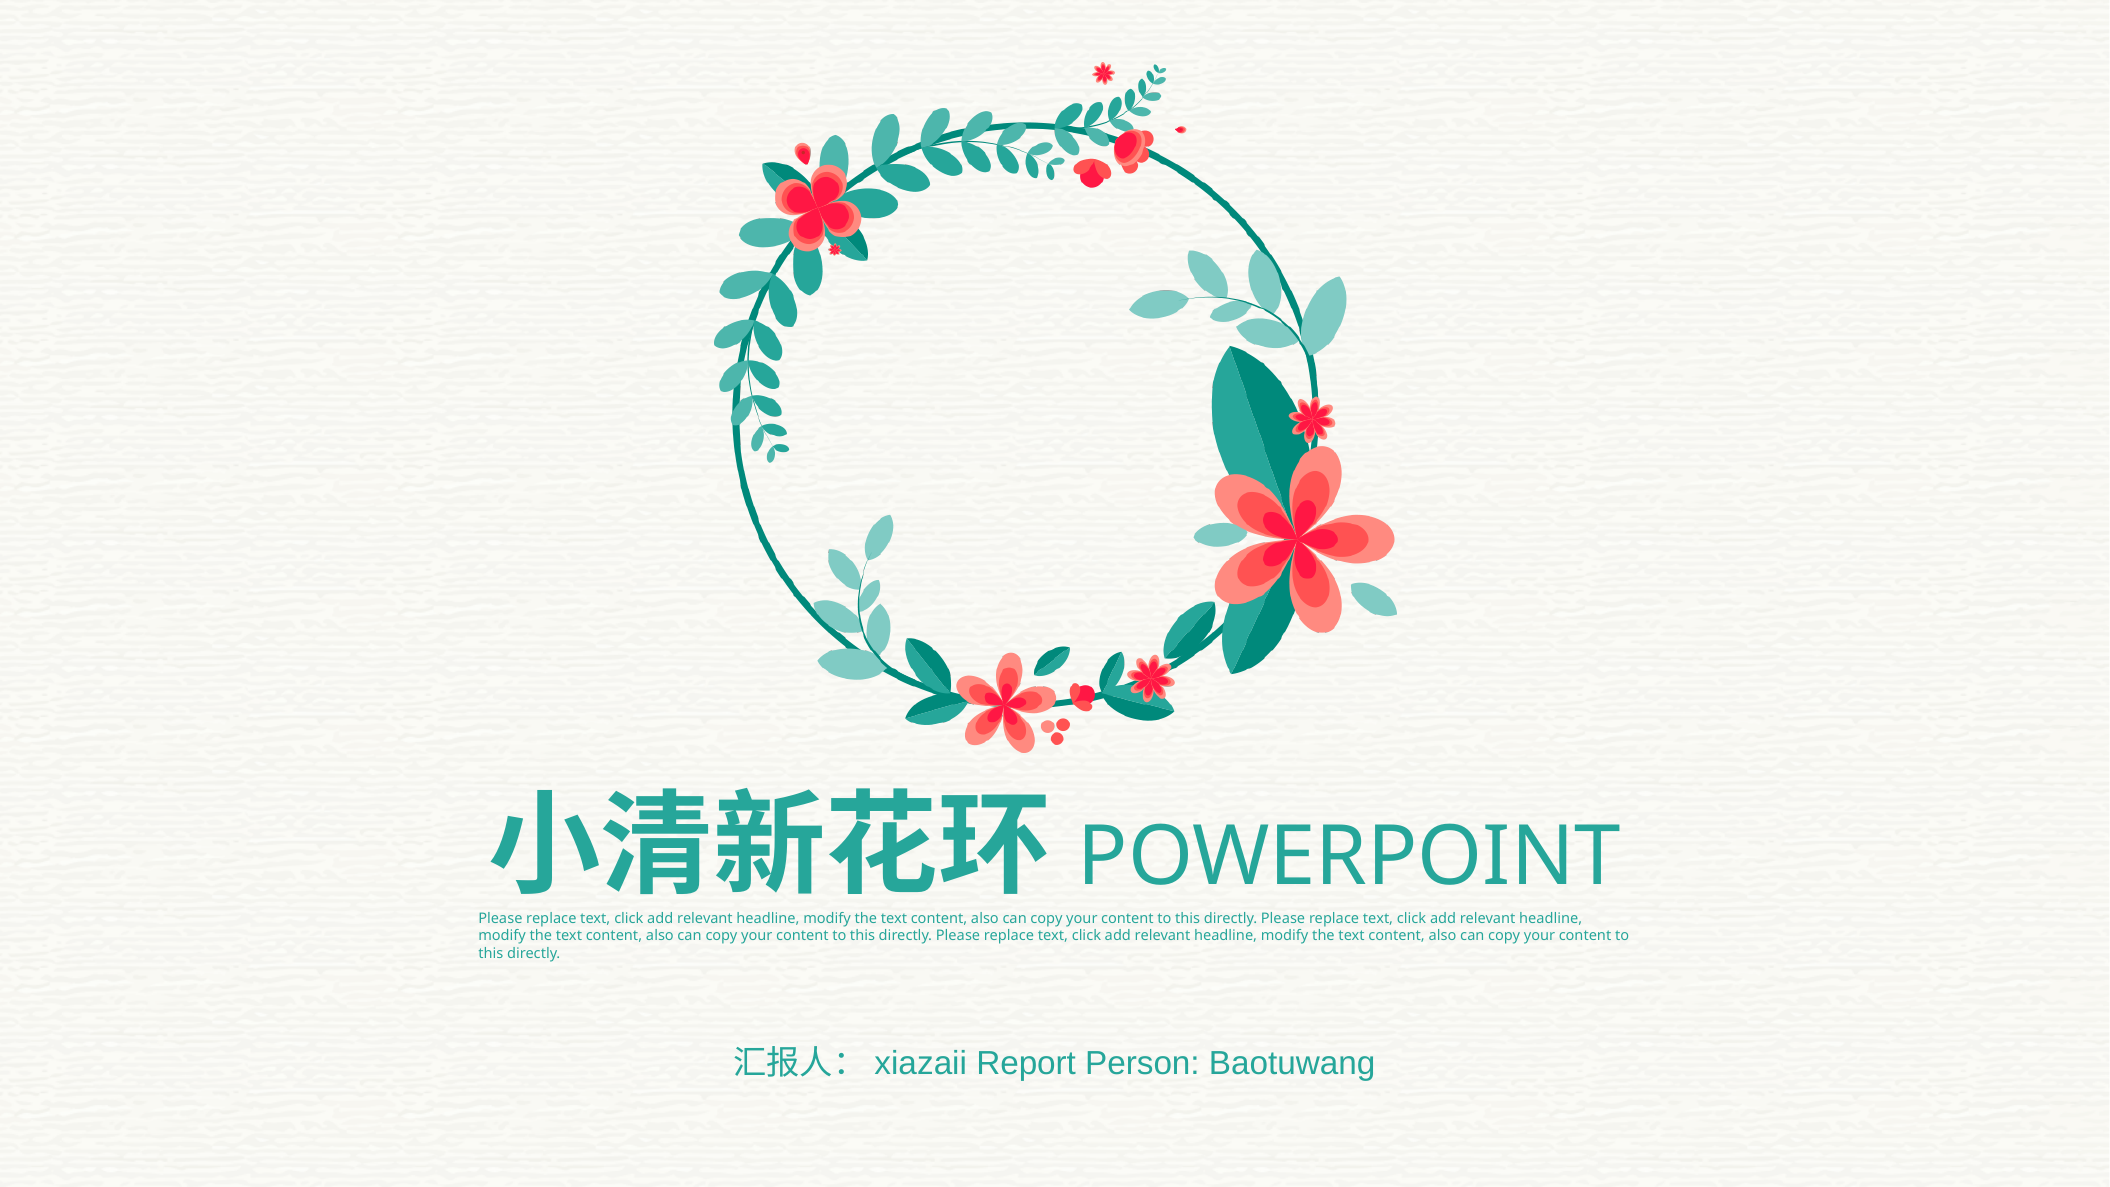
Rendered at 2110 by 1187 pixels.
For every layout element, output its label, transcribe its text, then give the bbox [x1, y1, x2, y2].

text_box Please replace text, click add relevant headline, modify the text content, also can copy your content to this directly. Please replace text, click add relevant headline, modify the text content, also can copy your content to this directly. Please replace text, click add relevant headline, modify the text content, also can copy your content to this directly. [478, 908, 1631, 962]
text_box 汇报人：xiazaii Report Person: Baotuwang [682, 1041, 1427, 1082]
text_box 小清新花环POWERPOINT [464, 772, 1646, 908]
picture [0, 0, 2110, 1187]
